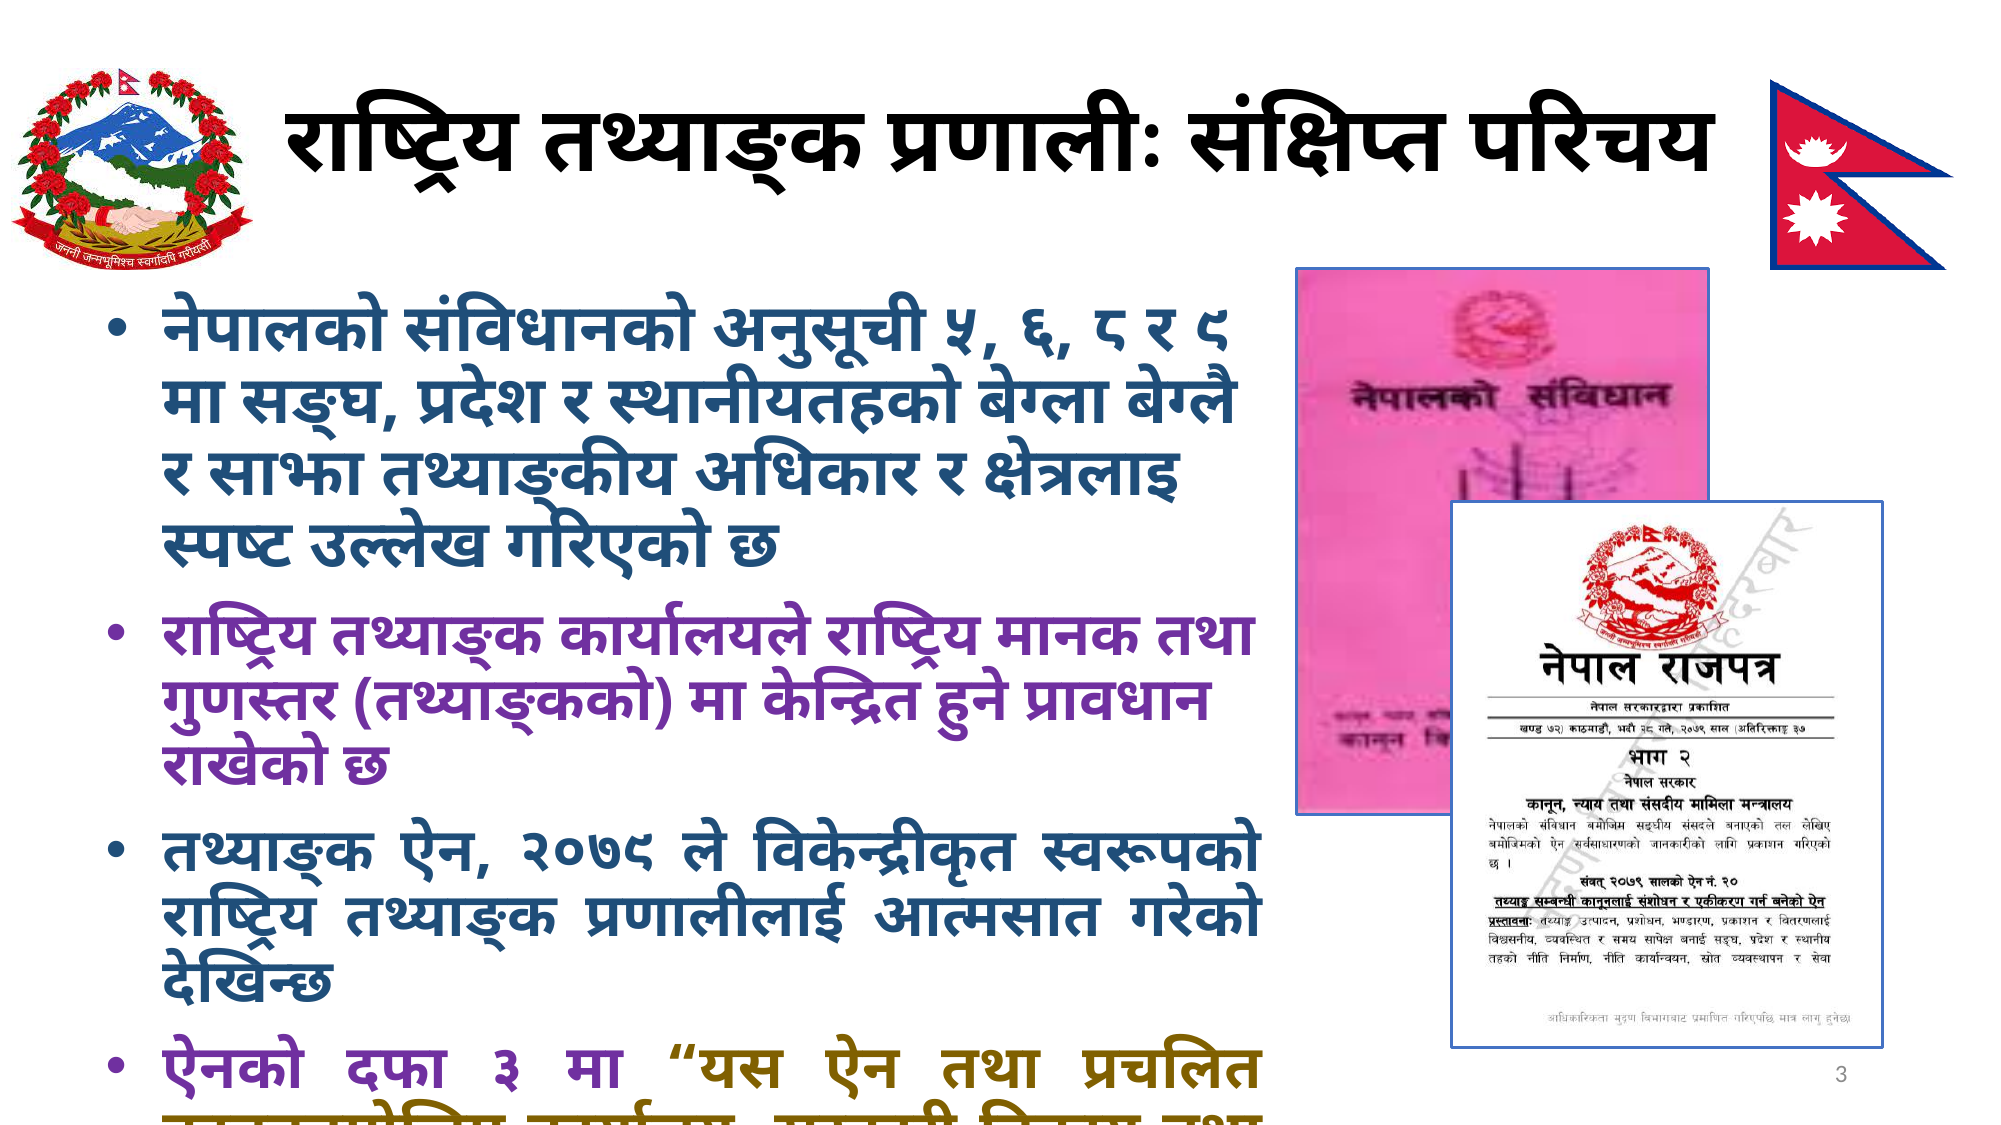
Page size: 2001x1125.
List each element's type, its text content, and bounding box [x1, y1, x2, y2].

title राष्ट्रिय तथ्याङ्क प्रणालीः संक्षिप्त परिचय [253, 109, 1750, 199]
picture [1297, 269, 1882, 1046]
picture [11, 68, 253, 270]
text_box नेपालको संविधानको अनुसूची ५, ६, ८ र ९ मा सङ्घ, प्रदेश र स्थानीयतहको बेग्ला बेग्लै र साझा तथ्याङ्कीय अधिकार र क्षेत्रलाइ स्पष्ट उल्लेख गरिएको छ राष्ट्रिय तथ्याङ्क कार्यालयले राष्ट्रिय मानक तथा गुणस्तर (तथ्याङ्कको) मा केन्द्रित हुने प्रावधान राखेको छ तथ्याङ्क ऐन, २०७९ ले विकेन्द्रीकृत स्वरूपको राष्ट्रिय तथ्याङ्क प्रणालीलाई आत्मसात गरेको देखिन्छ ऐनको दफा ३ मा “यस ऐन तथा प्रचलित कानुनबमोजिम कार्यालय, सरकारी निकाय तथा सार्वजनिक संस्थाले संकलन गरेको तथ्याङ्कको एकीकृत प्रणालीको रुपमा राष्ट्रिय तथ्याङ्क प्रणालीको स्थापना गरिने” भनी उल्लेख छ [90, 286, 1277, 1057]
picture [1770, 79, 1954, 270]
slide_number 3 [1412, 1042, 1863, 1103]
